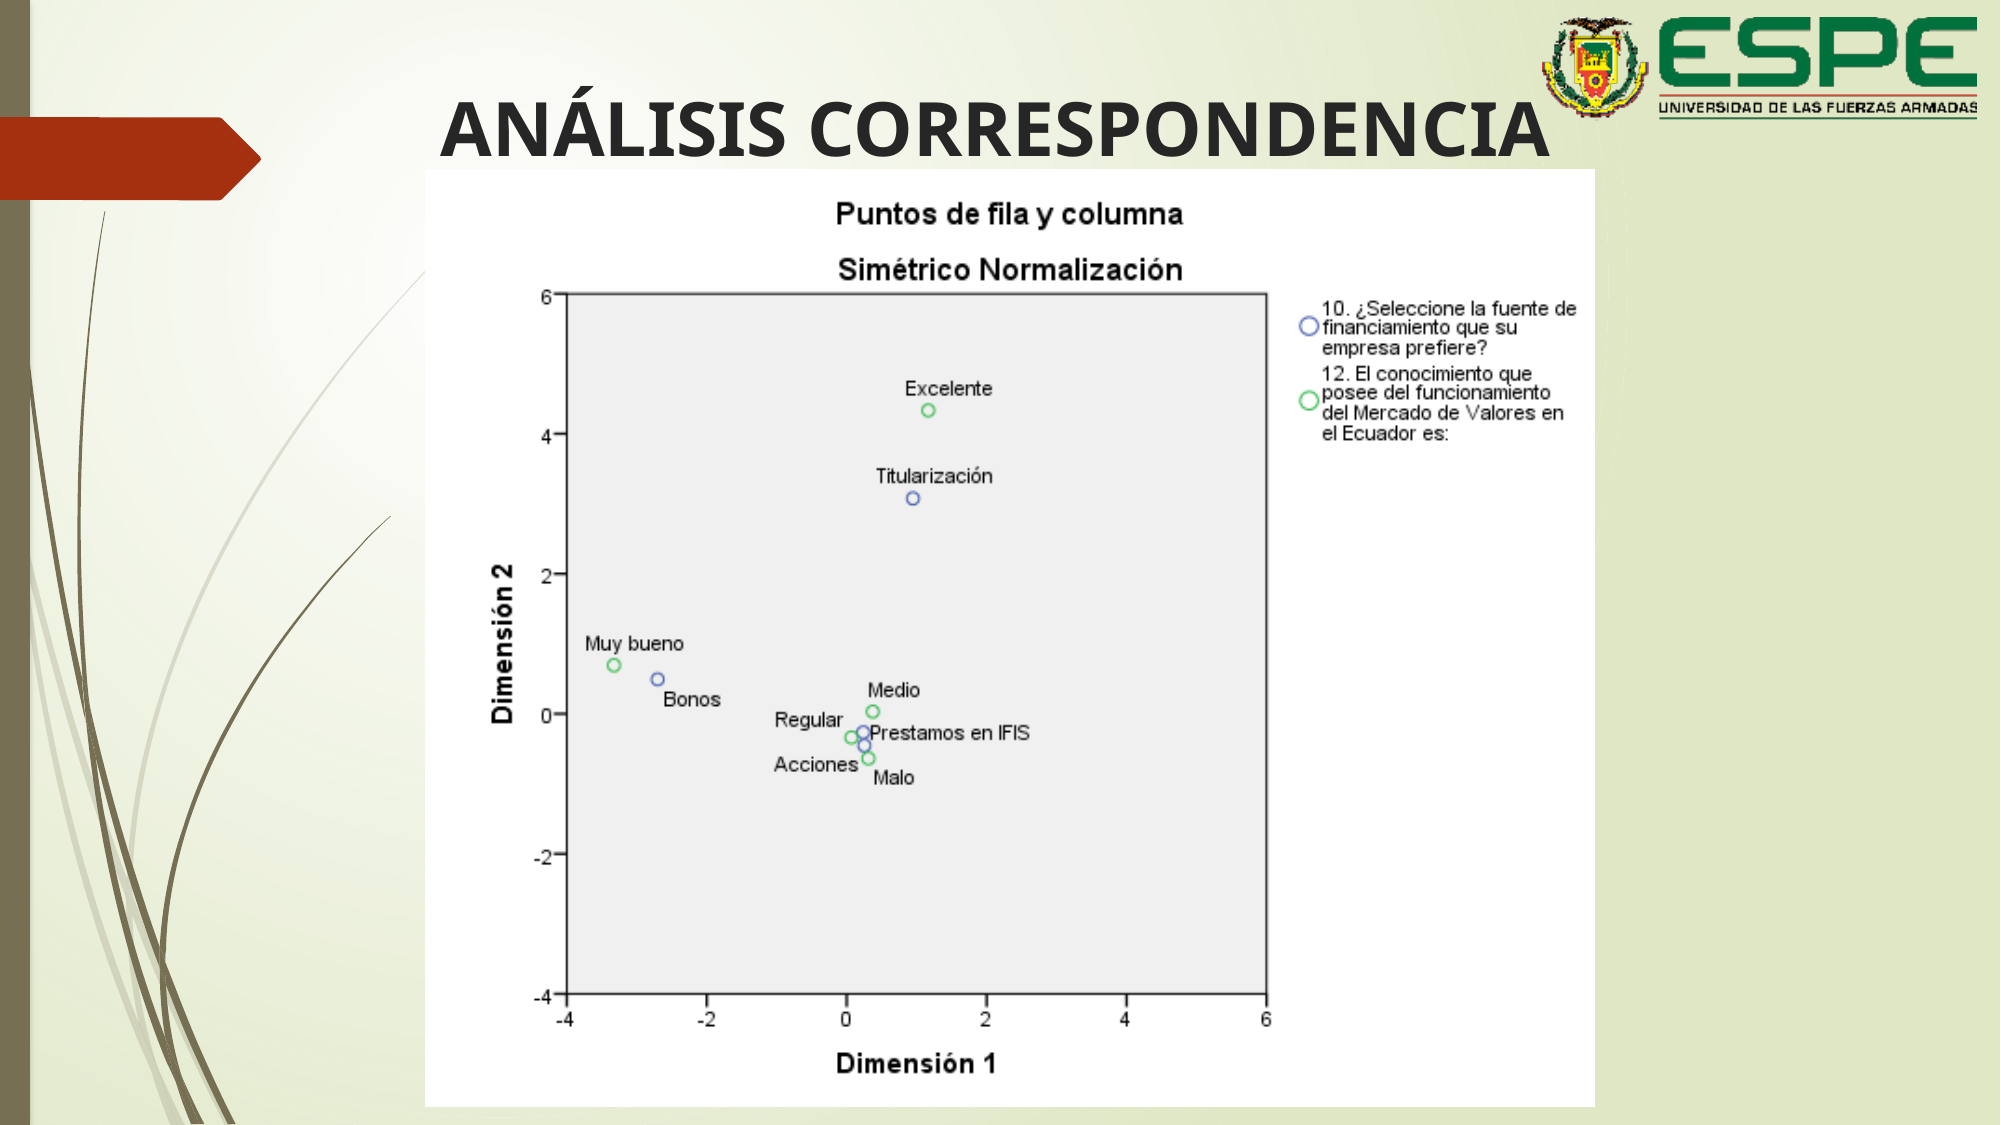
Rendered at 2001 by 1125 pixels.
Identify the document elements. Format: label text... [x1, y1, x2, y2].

picture [1541, 17, 1977, 121]
title ANÁLISIS CORRESPONDENCIA [425, 73, 1888, 285]
picture [425, 169, 1595, 1107]
